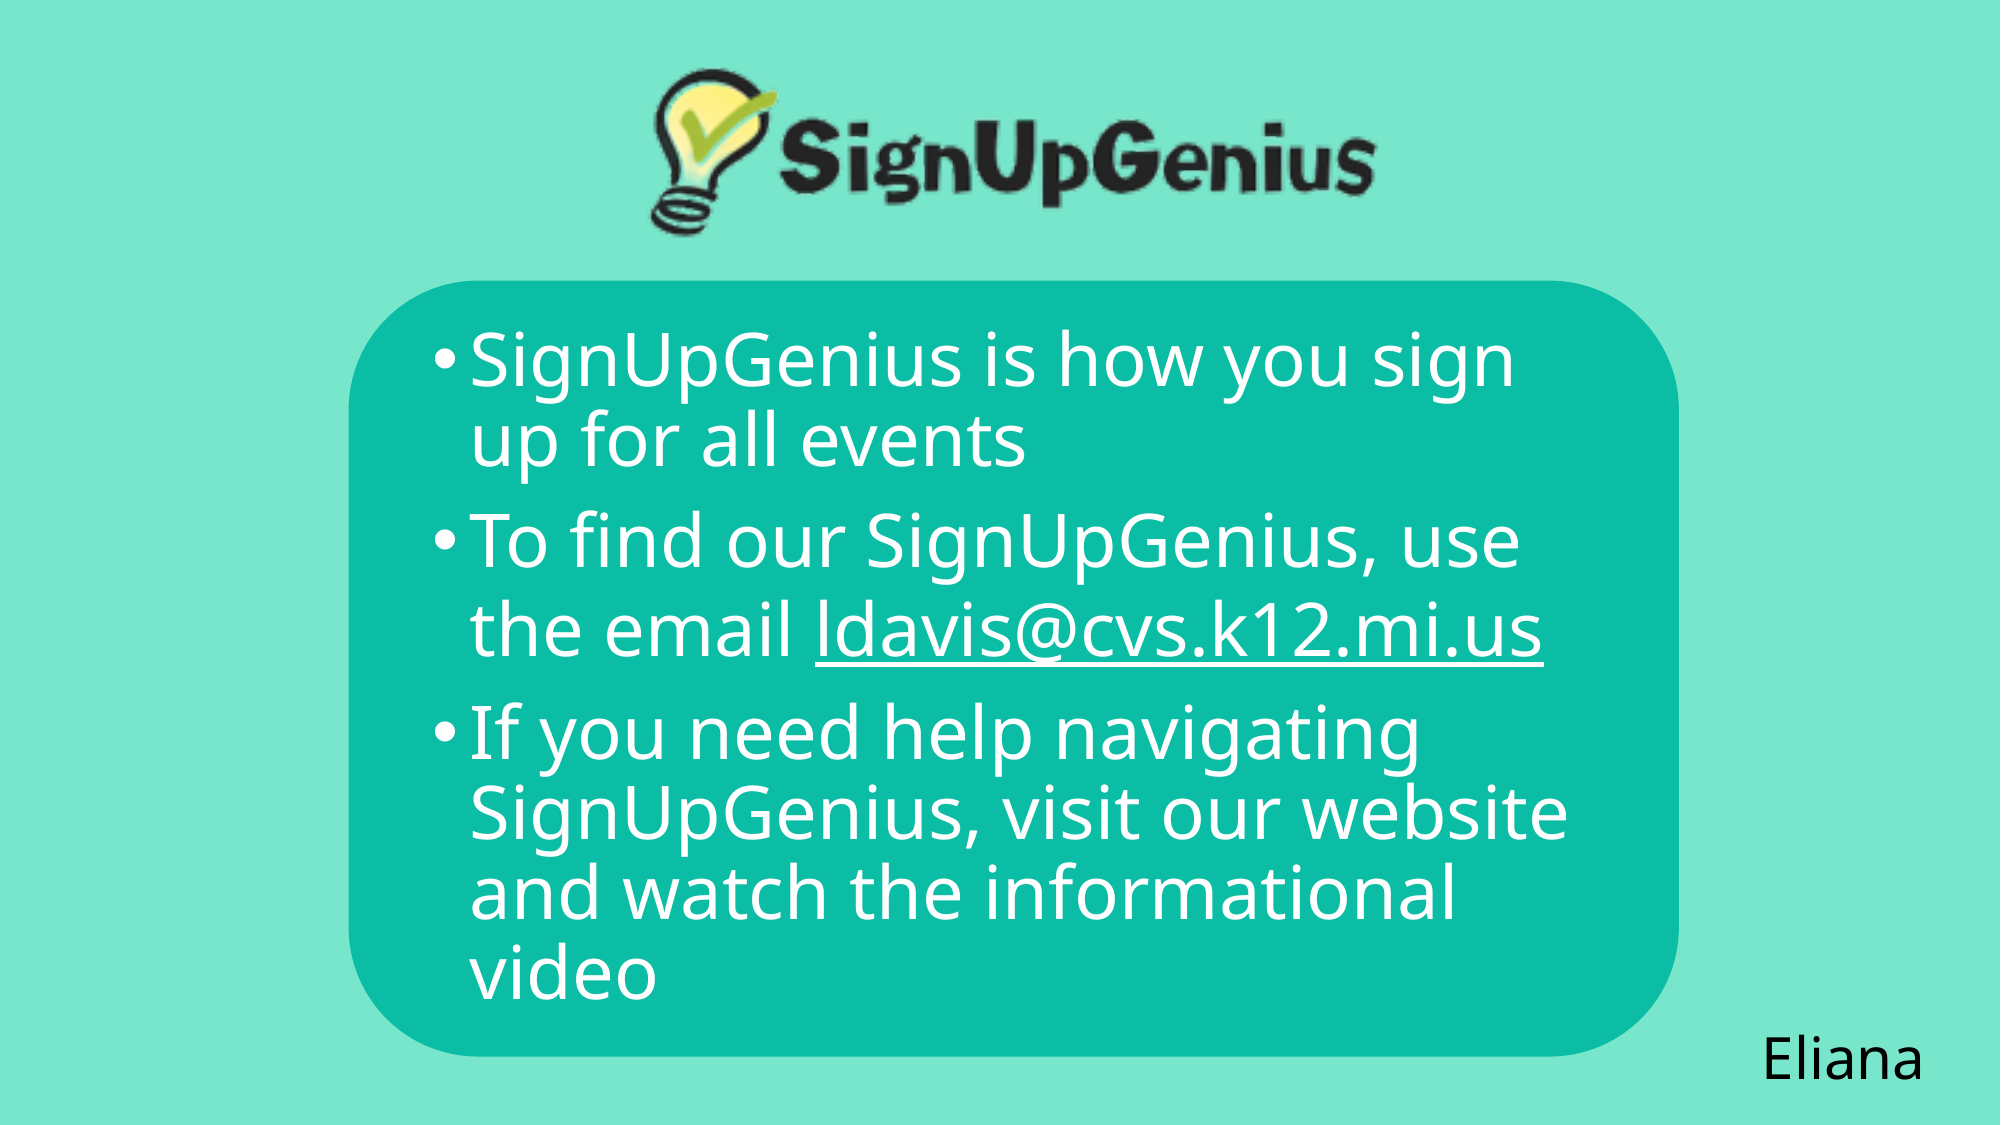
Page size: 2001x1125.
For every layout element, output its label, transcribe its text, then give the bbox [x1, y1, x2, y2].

text_box Eliana [1746, 1013, 2000, 1099]
picture [635, 58, 1395, 249]
text_box [347, 279, 1680, 1058]
text_box SignUpGenius is how you sign up for all events To find our SignUpGenius, use the email ldavis@cvs.k12.mi.us If you need help navigating SignUpGenius, visit our website and watch the informational video [417, 314, 1610, 1029]
